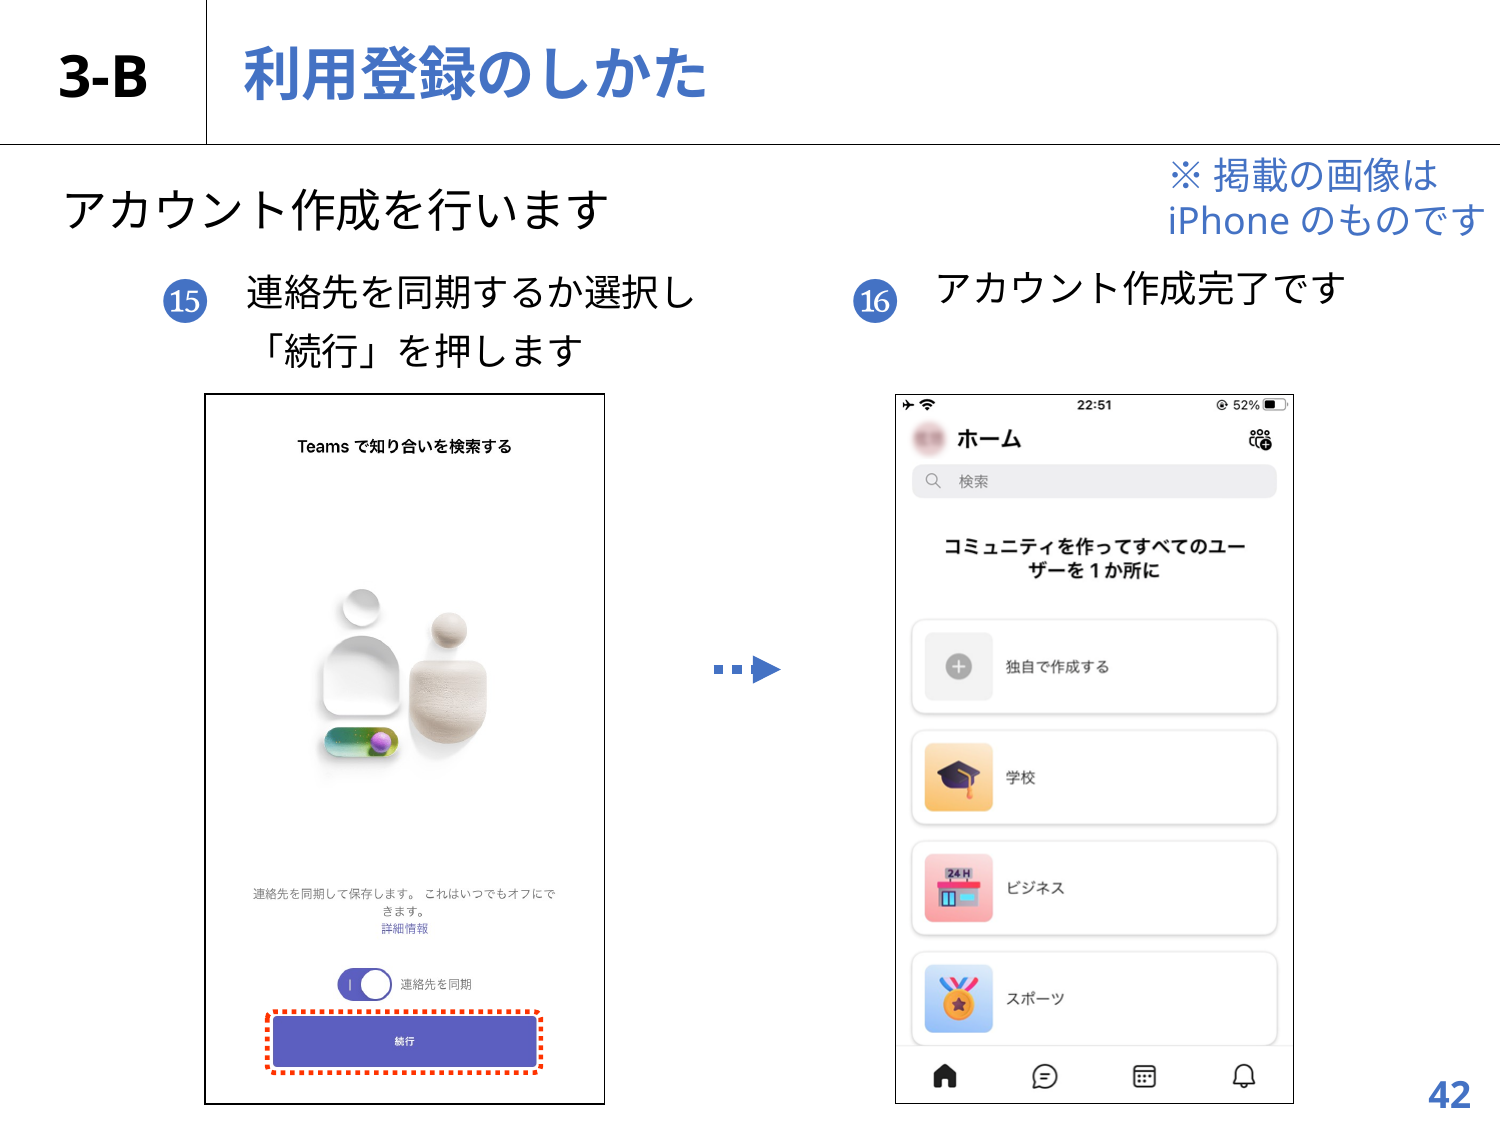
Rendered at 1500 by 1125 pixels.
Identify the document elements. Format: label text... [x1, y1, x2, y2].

text_box 42 [1399, 1063, 1500, 1123]
picture [895, 394, 1294, 1104]
text_box アカウント作成を行います [46, 180, 1422, 274]
text_box 連絡先を同期するか選択し 「続行」を押します [231, 274, 731, 381]
picture [205, 394, 604, 1104]
text_box アカウント作成完了です [919, 250, 1444, 318]
text_box ※掲載の画像は iPhoneのものです [1152, 144, 1500, 250]
text_box ⓰ [835, 274, 924, 343]
title 利用登録のしかた [228, 36, 1472, 116]
text_box 3-B [0, 0, 207, 148]
text_box ⓯ [145, 274, 223, 343]
